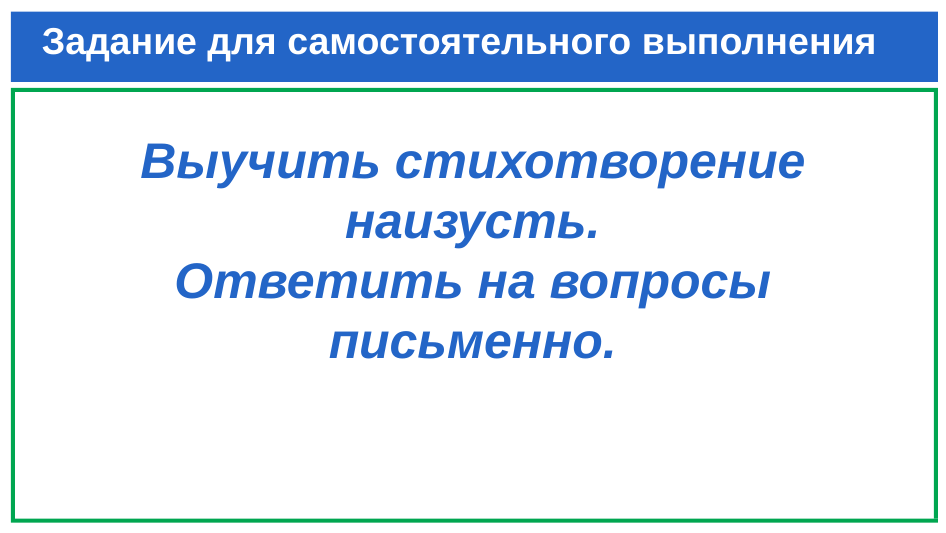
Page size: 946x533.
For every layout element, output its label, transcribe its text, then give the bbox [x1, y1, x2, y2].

title Задание для самостоятельного выполнения [10, 16, 936, 63]
list Выучить стихотворение наизусть. Ответить на вопросы письменно. [101, 128, 845, 432]
